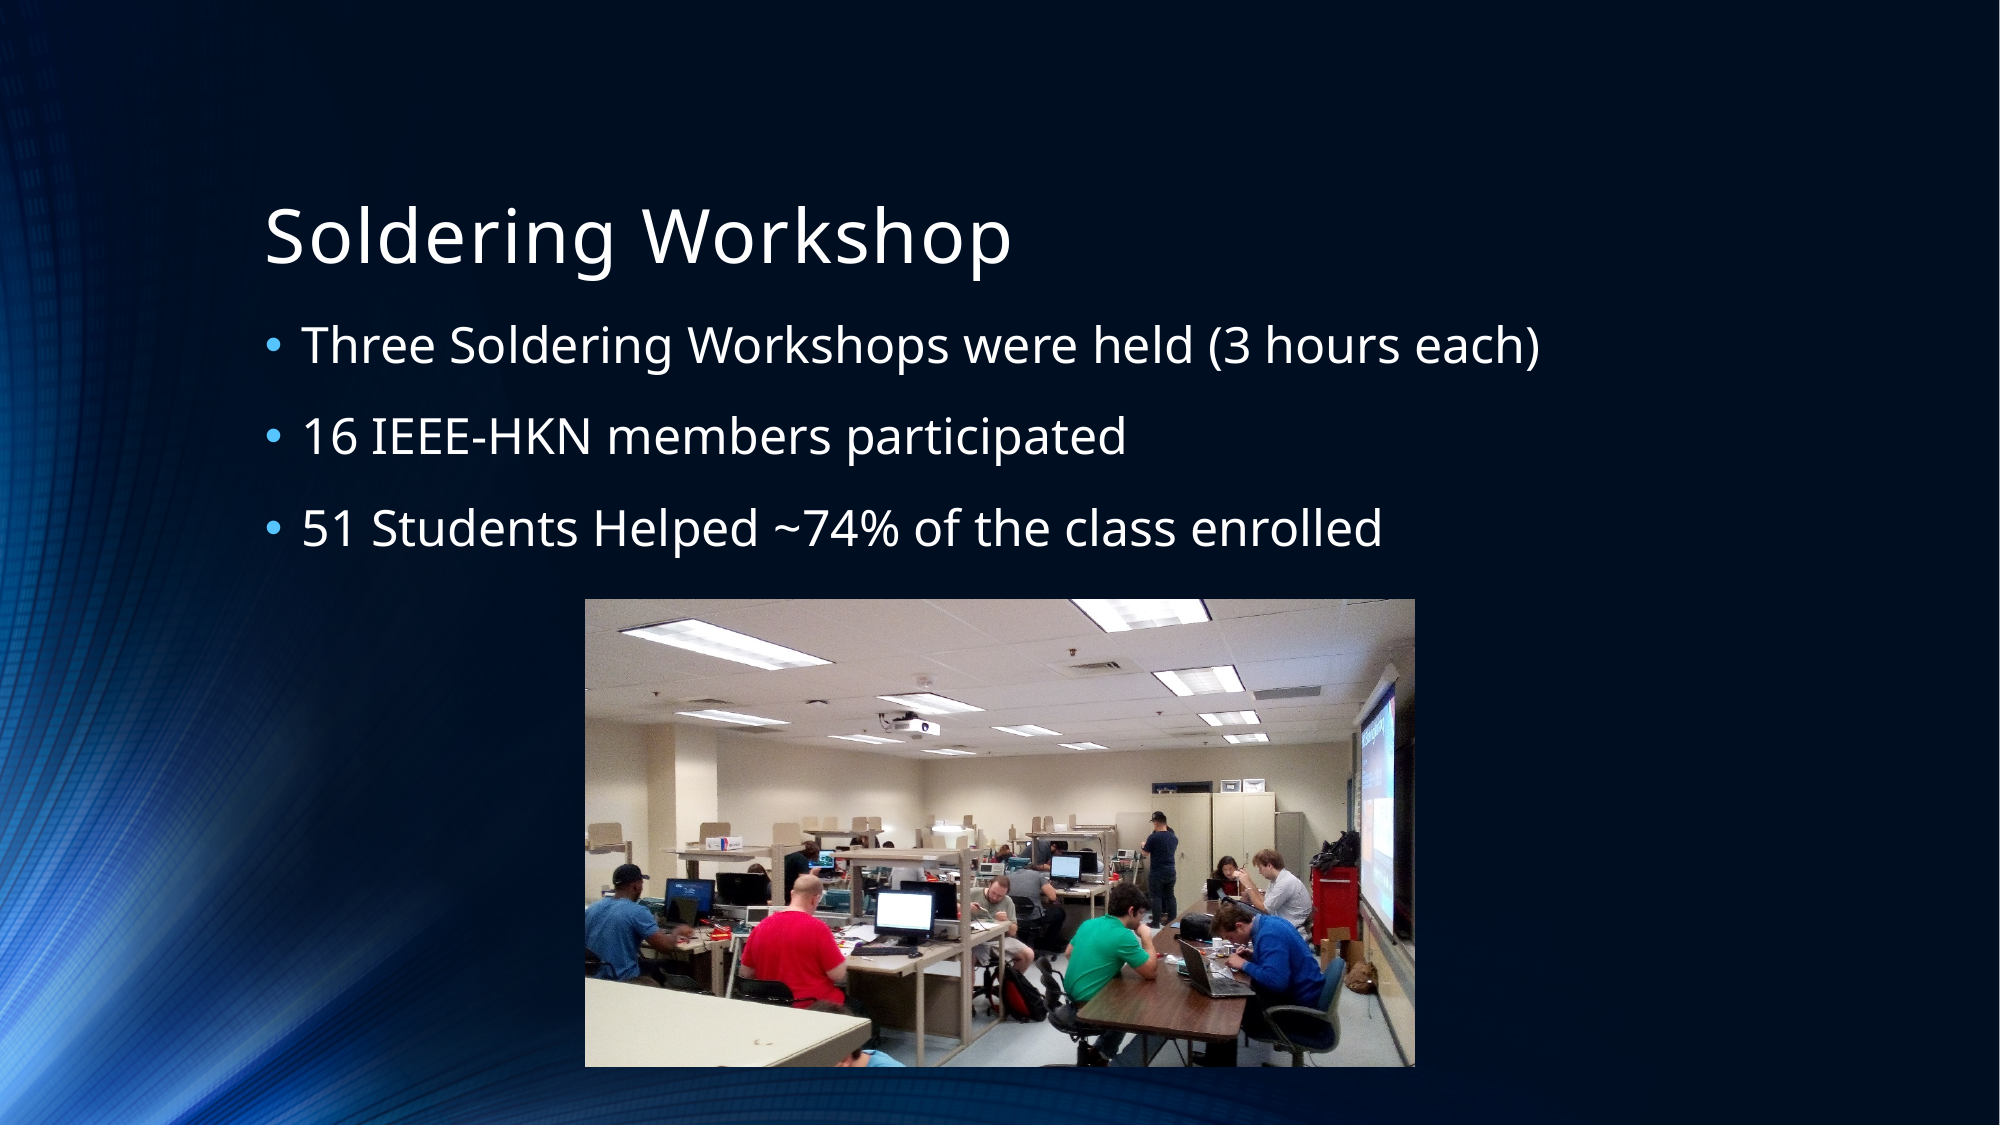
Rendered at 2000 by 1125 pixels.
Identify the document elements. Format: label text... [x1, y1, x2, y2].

picture [0, 0, 2000, 1125]
title Soldering Workshop [249, 62, 1750, 288]
list Three Soldering Workshops were held (3 hours each) 16 IEEE-HKN members participated 51 Students Helped ~74% of the class enrolled [249, 312, 1700, 988]
